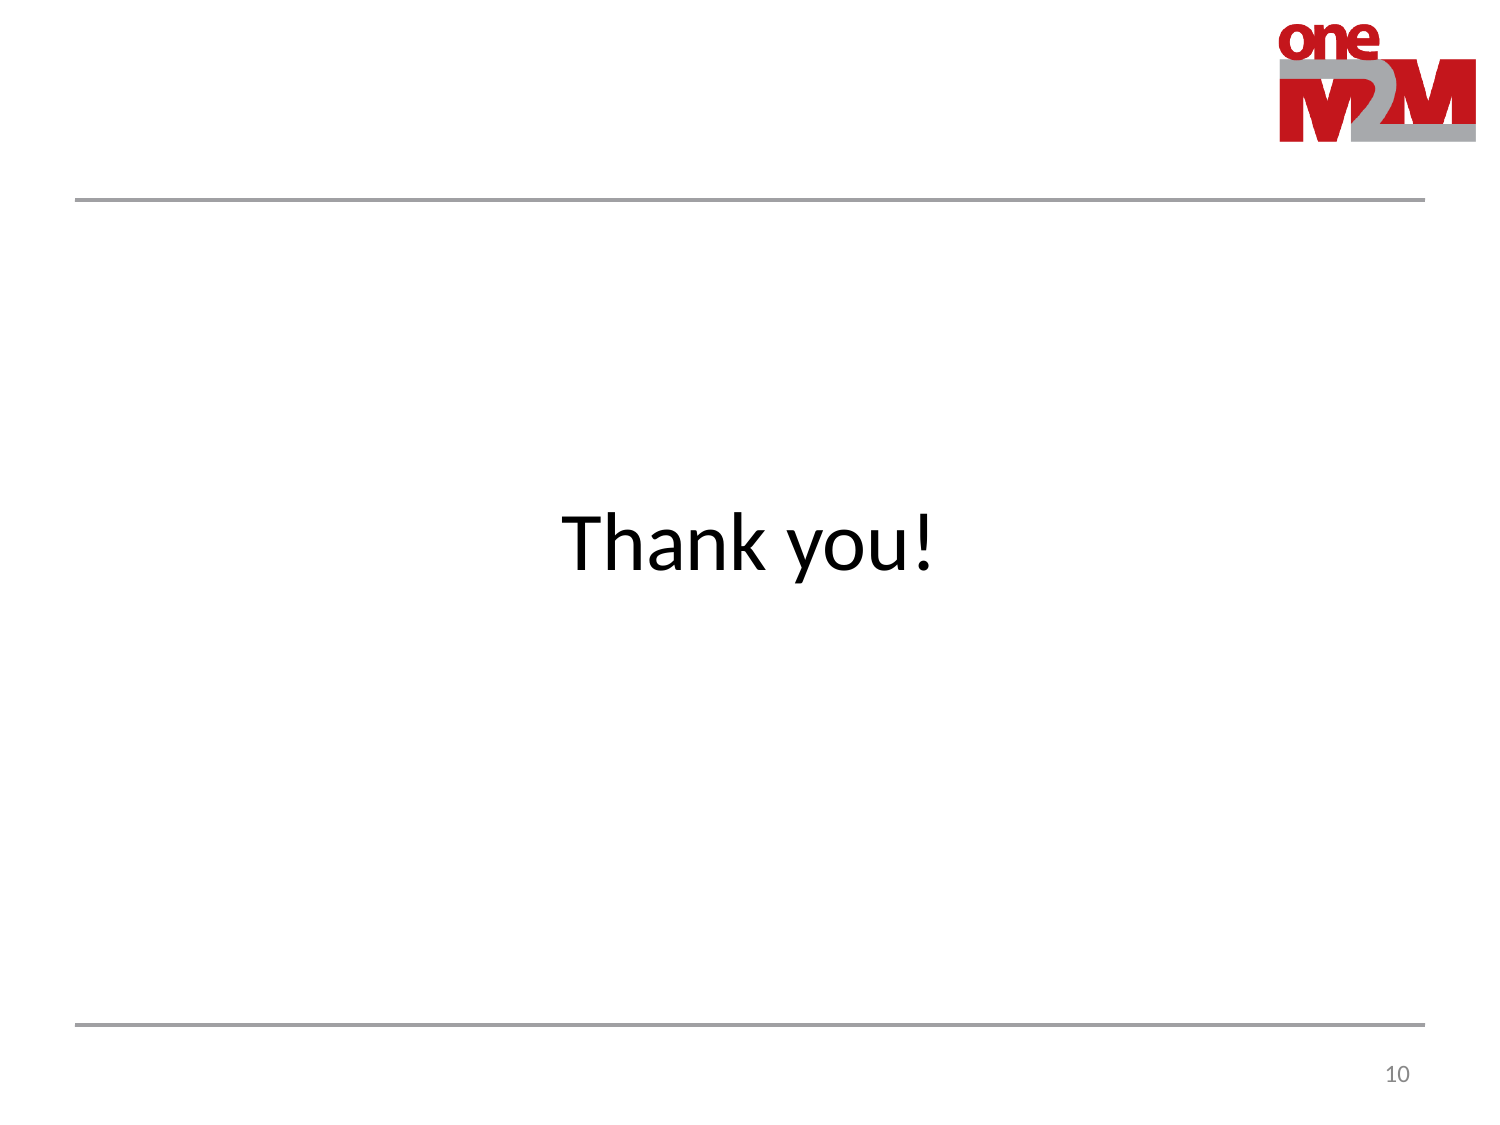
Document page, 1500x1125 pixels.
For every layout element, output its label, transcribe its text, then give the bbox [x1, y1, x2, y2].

picture [1254, 0, 1500, 168]
text_box 10 [1074, 1042, 1425, 1103]
text_box Thank you! [0, 479, 1500, 595]
